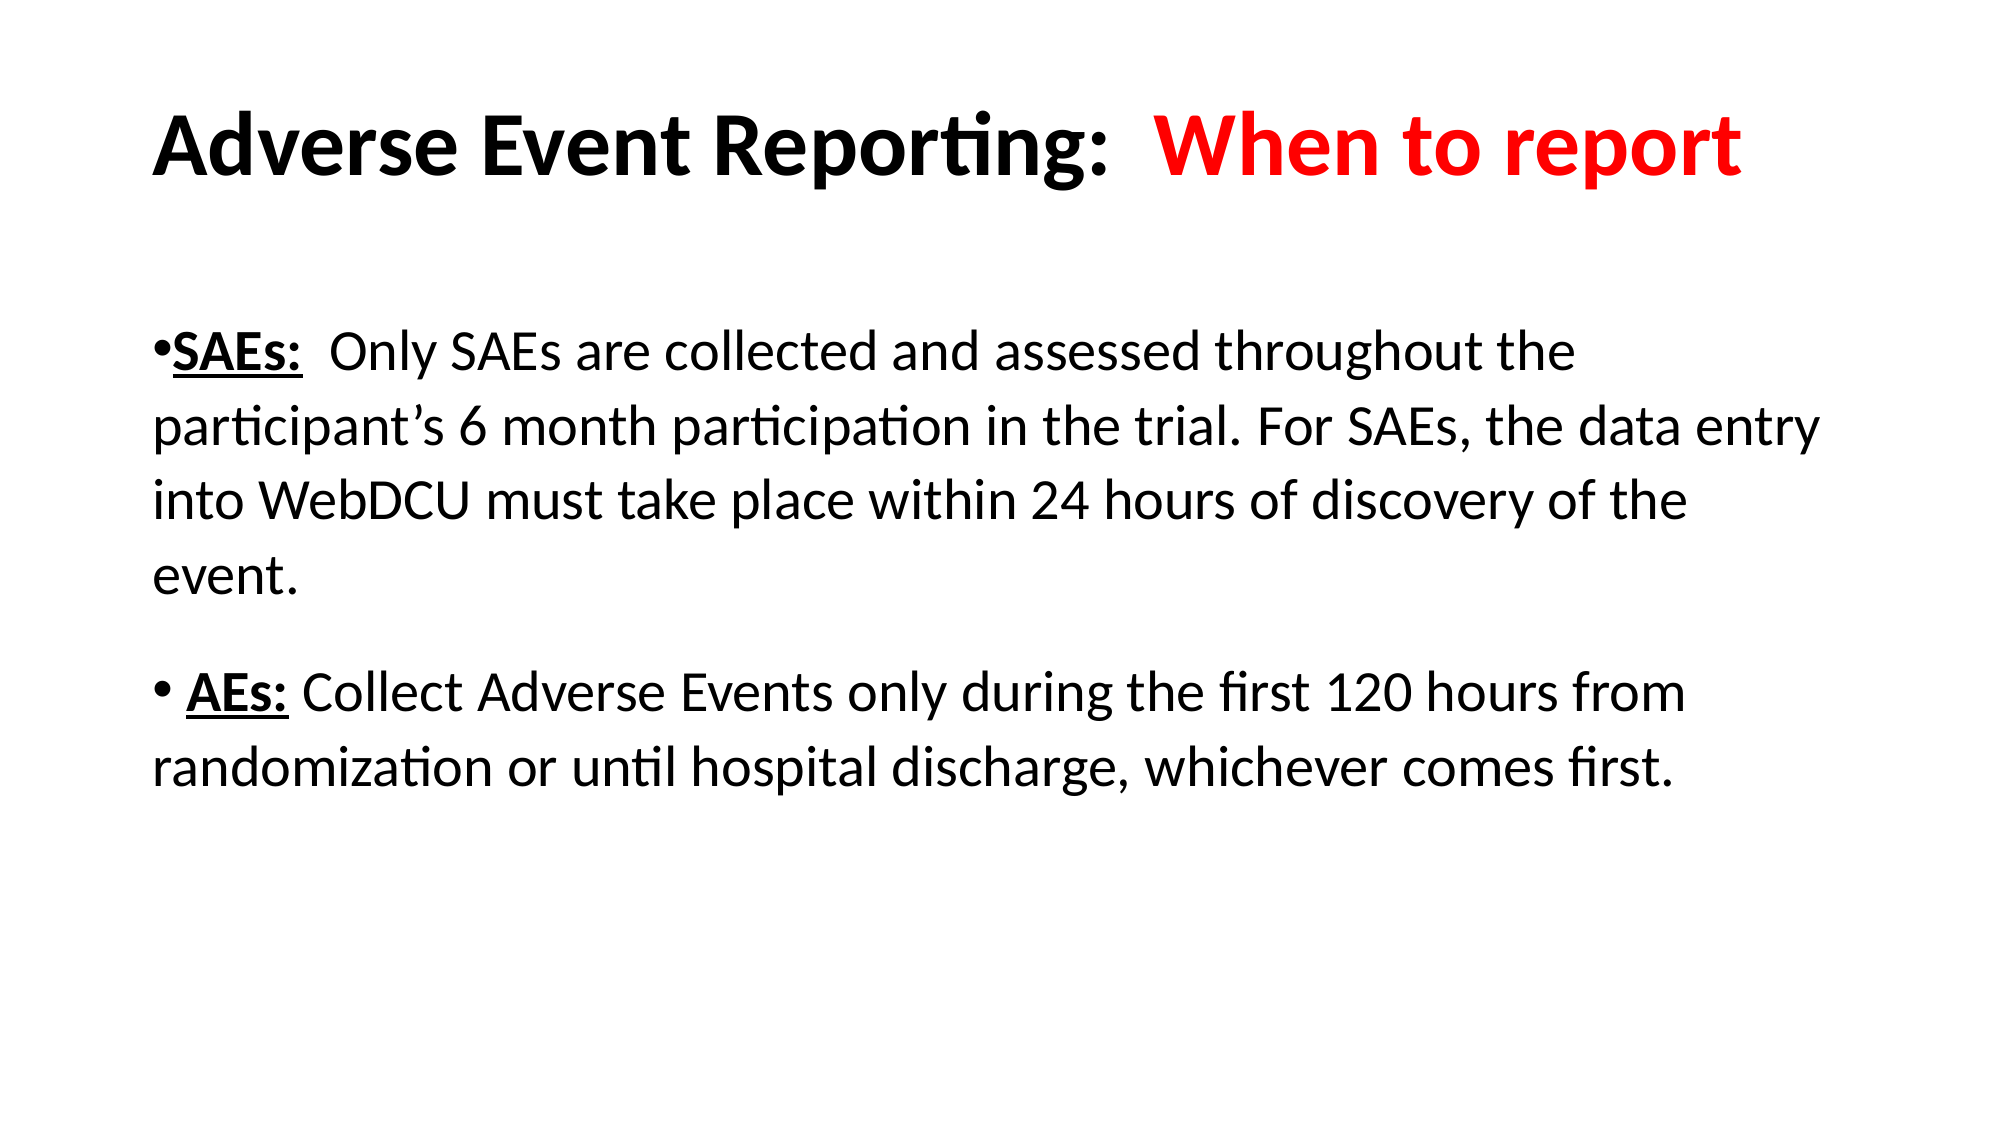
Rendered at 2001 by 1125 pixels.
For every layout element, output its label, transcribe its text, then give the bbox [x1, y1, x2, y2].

title Adverse Event Reporting: When to report [137, 59, 1863, 208]
list SAEs: Only SAEs are collected and assessed throughout the participant’s 6 month participation in the trial. For SAEs, the data entry into WebDCU must take place within 24 hours of discovery of the event. AEs: Collect Adverse Events only during the first 120 hours from randomization or until hospital discharge, whichever comes first. [137, 208, 1863, 1014]
